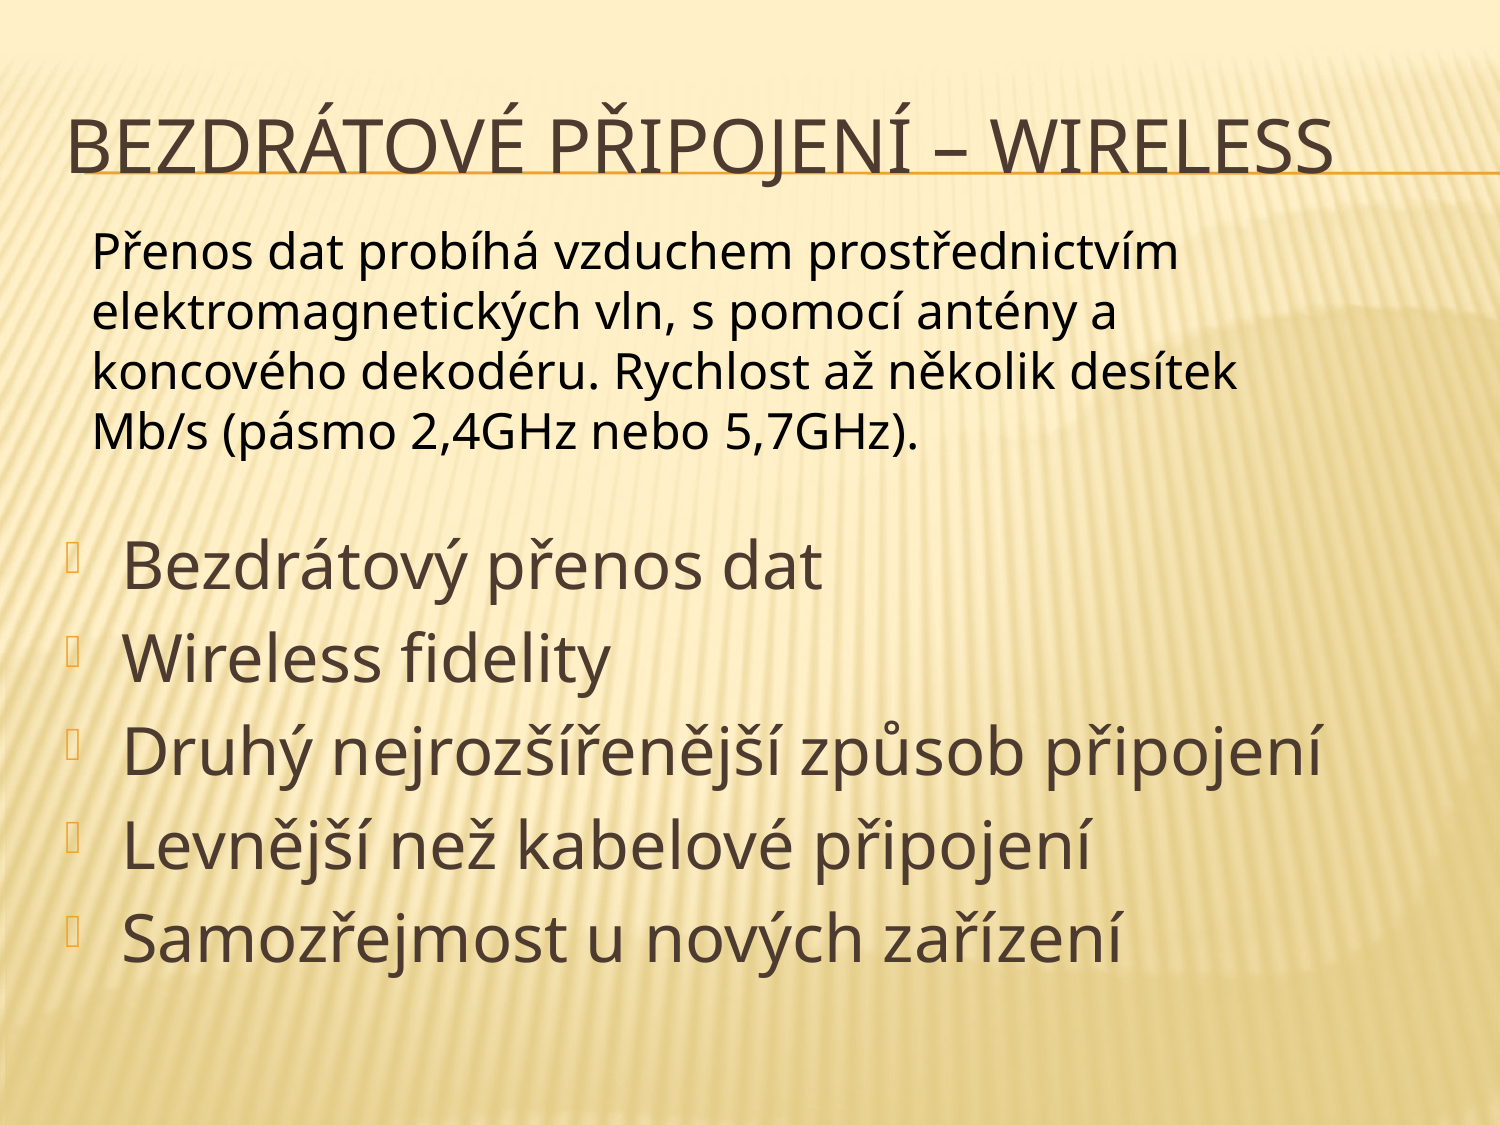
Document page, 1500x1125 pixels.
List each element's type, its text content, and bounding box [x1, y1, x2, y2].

text_box Přenos dat probíhá vzduchem prostřednictvím elektromagnetických vln, s pomocí antény a koncového dekodéru. Rychlost až několik desítek Mb/s (pásmo 2,4GHz nebo 5,7GHz). [76, 212, 1329, 468]
list Bezdrátový přenos dat Wireless fidelity Druhý nejrozšířenější způsob připojení Levnější než kabelové připojení Samozřejmost u nových zařízení [50, 515, 1475, 998]
title Bezdrátové připojení – WIRELESS [50, 75, 1475, 213]
